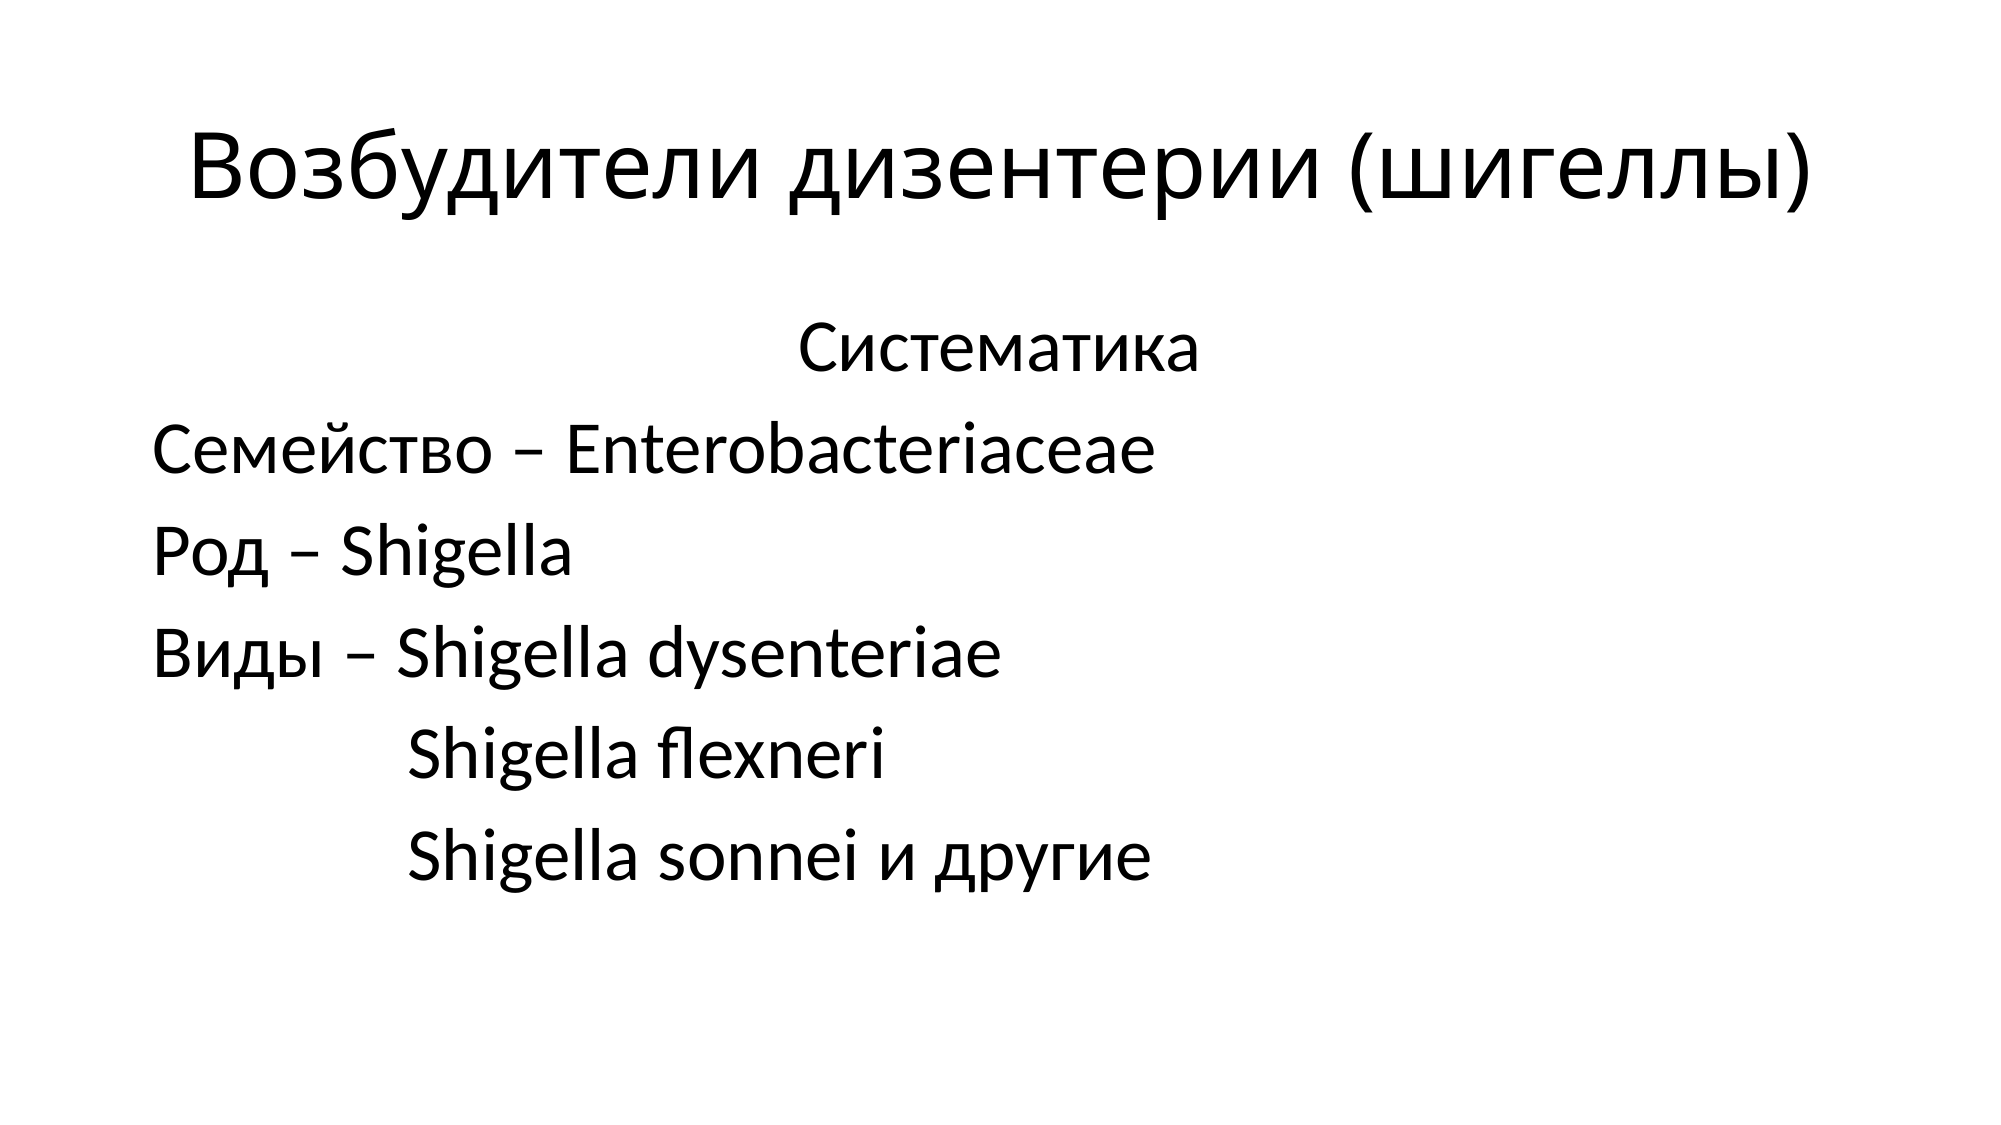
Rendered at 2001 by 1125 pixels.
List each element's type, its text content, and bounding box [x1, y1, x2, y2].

title Возбудители дизентерии (шигеллы) [137, 59, 1863, 278]
list Систематика Семейство – Enterobacteriaceae Род – Shigella Виды – Shigella dysenteriae Shigella flexneri Shigella sonnei и другие [137, 299, 1863, 1014]
